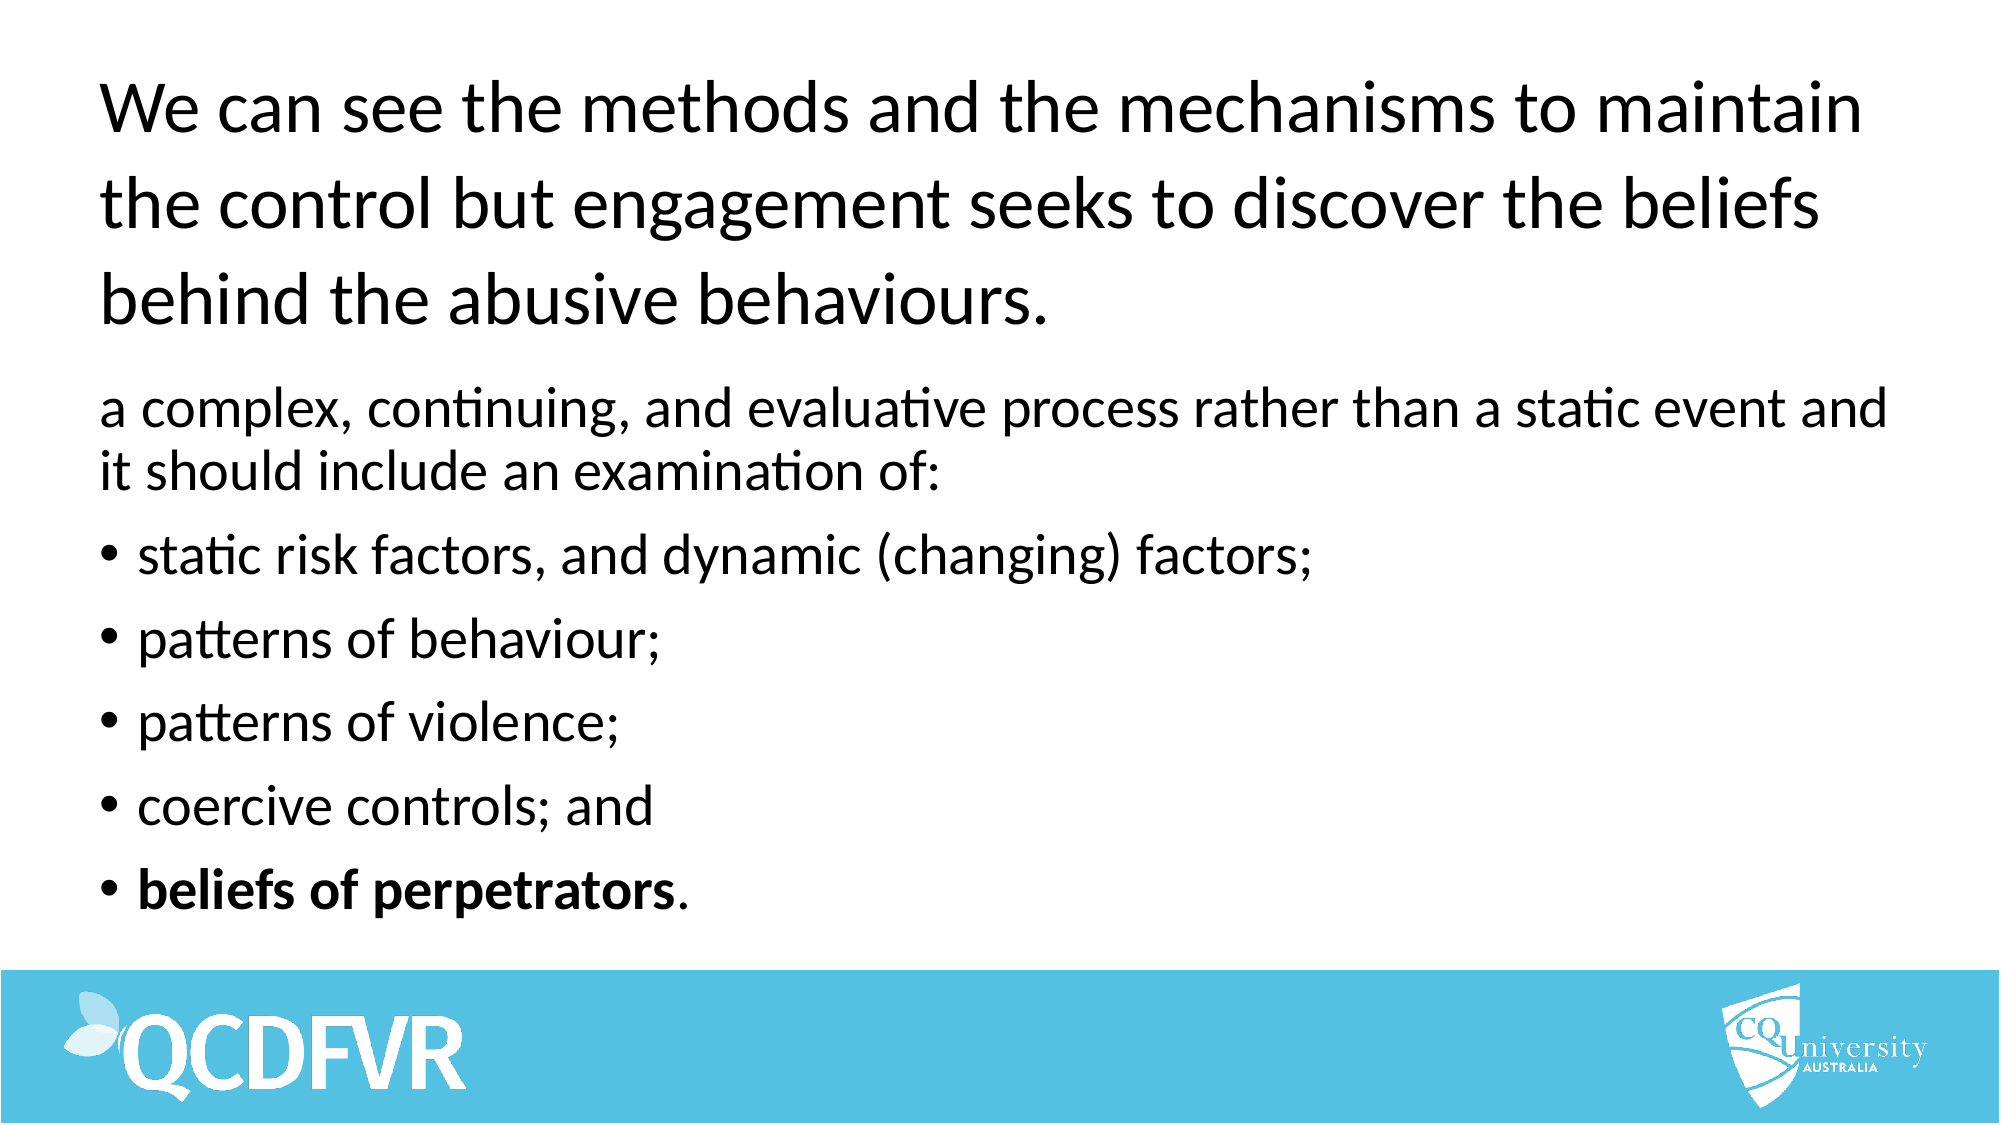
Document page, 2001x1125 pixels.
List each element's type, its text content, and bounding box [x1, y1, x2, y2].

picture [53, 983, 477, 1110]
text_box We can see the methods and the mechanisms to maintain the control but engagement seeks to discover the beliefs behind the abusive behaviours. a complex, continuing, and evaluative process rather than a static event and it should include an examination of: static risk factors, and dynamic (changing) factors; patterns of behaviour; patterns of violence; coercive controls; and beliefs of perpetrators. [85, 43, 1915, 1125]
picture [1722, 983, 1927, 1108]
table_header [1915, 970, 1999, 1123]
table_header [1, 970, 85, 1123]
